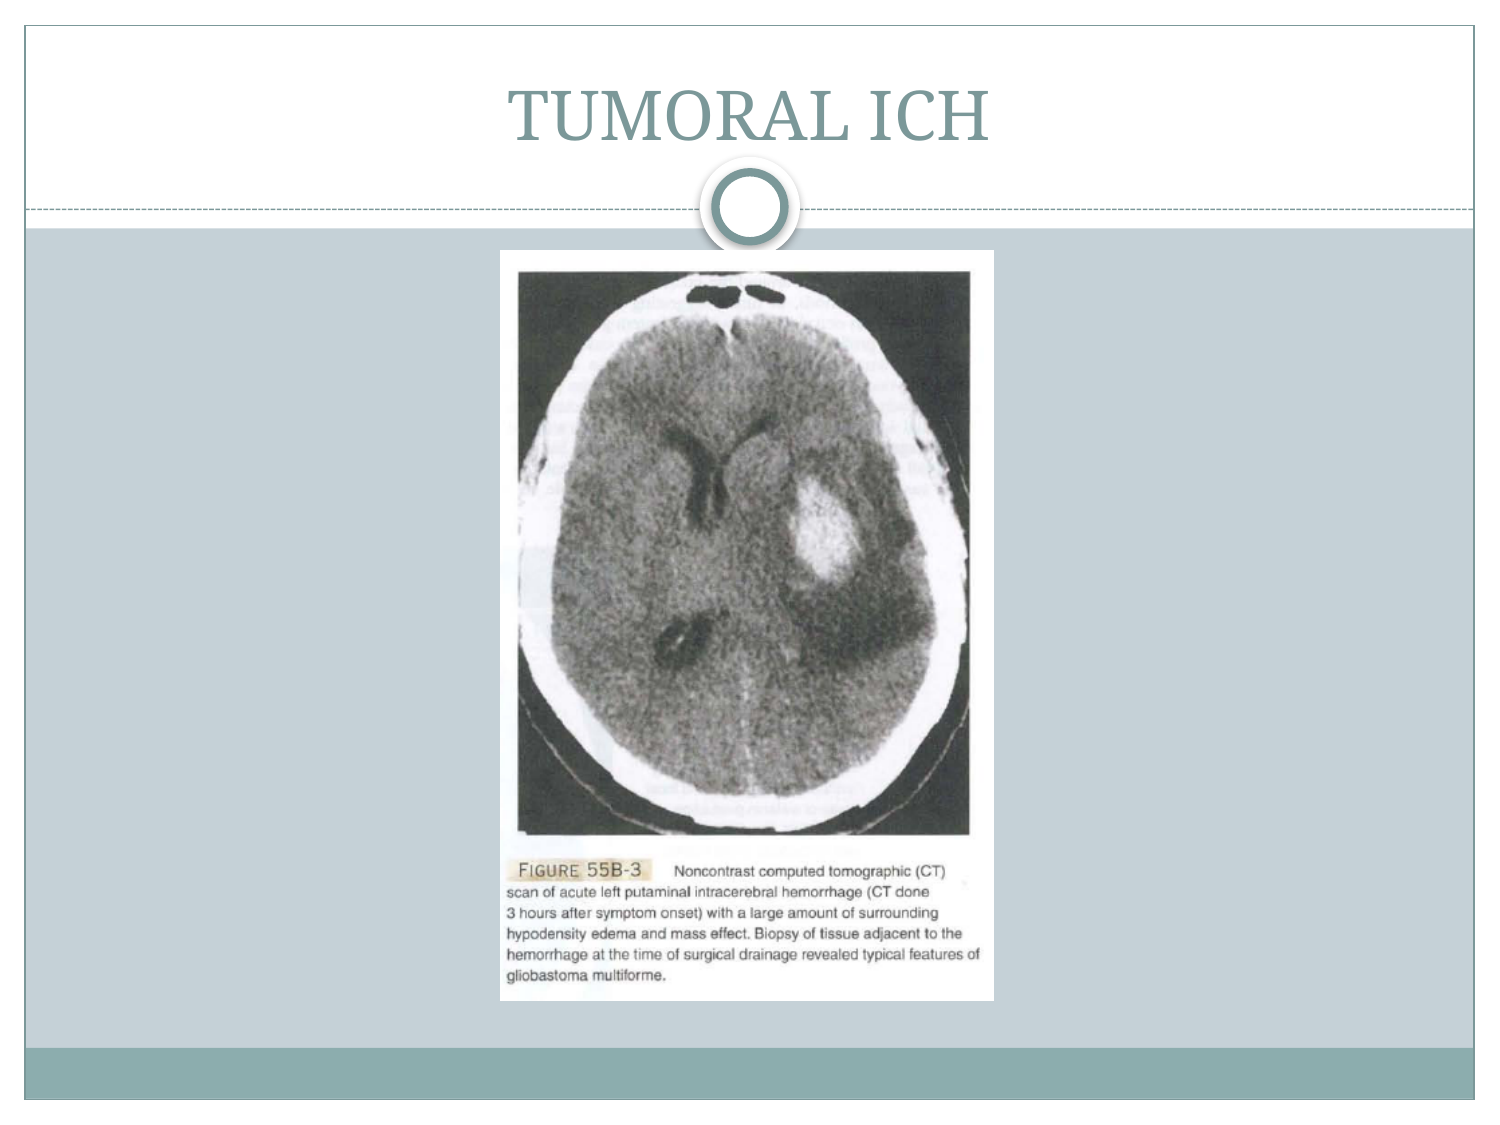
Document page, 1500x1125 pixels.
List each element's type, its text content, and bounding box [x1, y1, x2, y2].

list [499, 250, 995, 1001]
title TUMORAL ICH [49, 37, 1450, 162]
